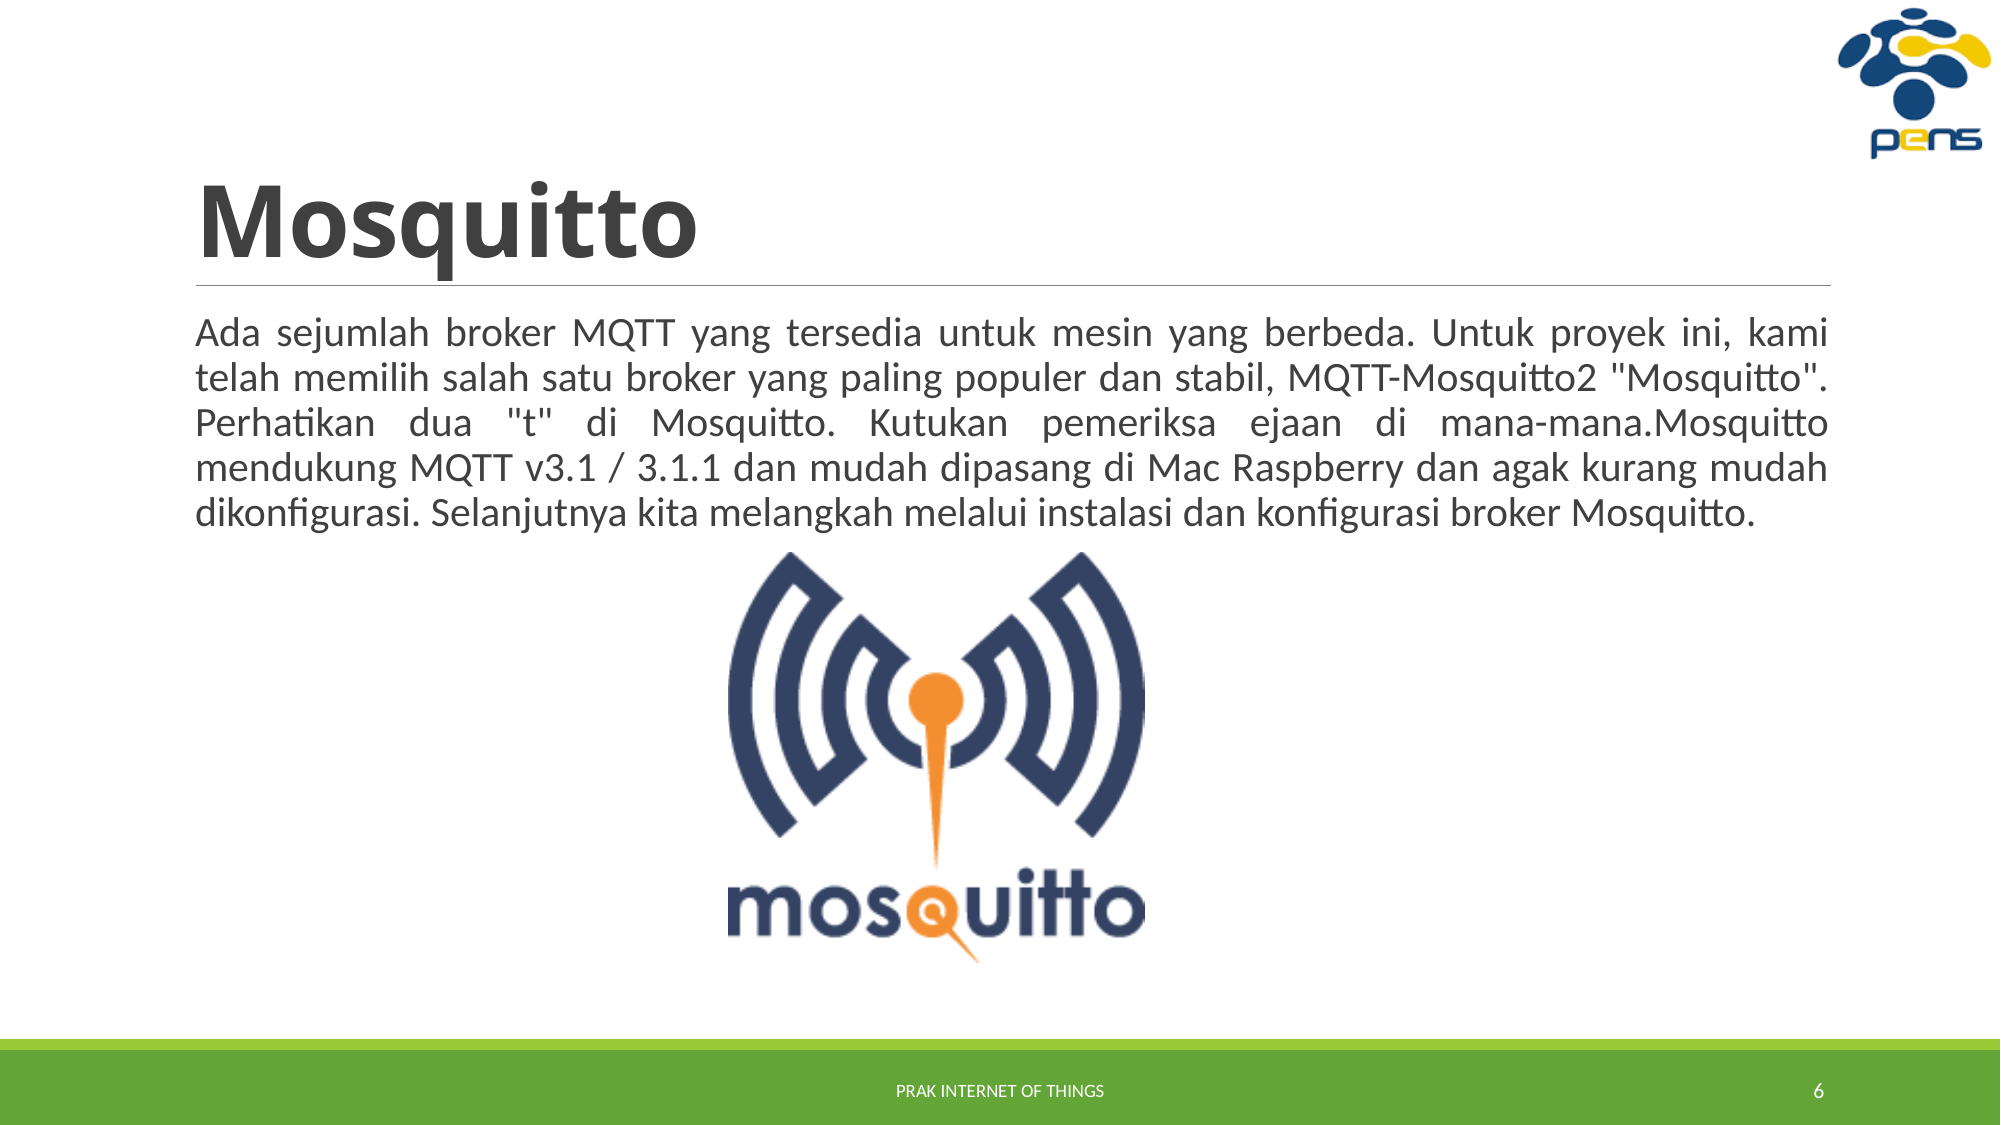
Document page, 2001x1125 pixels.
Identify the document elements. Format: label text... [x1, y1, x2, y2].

list Ada sejumlah broker MQTT yang tersedia untuk mesin yang berbeda. Untuk proyek ini, kami telah memilih salah satu broker yang paling populer dan stabil, MQTT-Mosquitto2 "Mosquitto". Perhatikan dua "t" di Mosquitto. Kutukan pemeriksa ejaan di mana-mana.Mosquitto mendukung MQTT v3.1 / 3.1.1 dan mudah dipasang di Mac Raspberry dan agak kurang mudah dikonfigurasi. Selanjutnya kita melangkah melalui instalasi dan konfigurasi broker Mosquitto. [180, 302, 1830, 963]
picture [727, 551, 1146, 964]
footer Prak Internet of Things [604, 1059, 1396, 1120]
slide_number 6 [1624, 1059, 1840, 1120]
title Mosquitto [180, 47, 1830, 285]
picture [1830, 2, 2000, 164]
